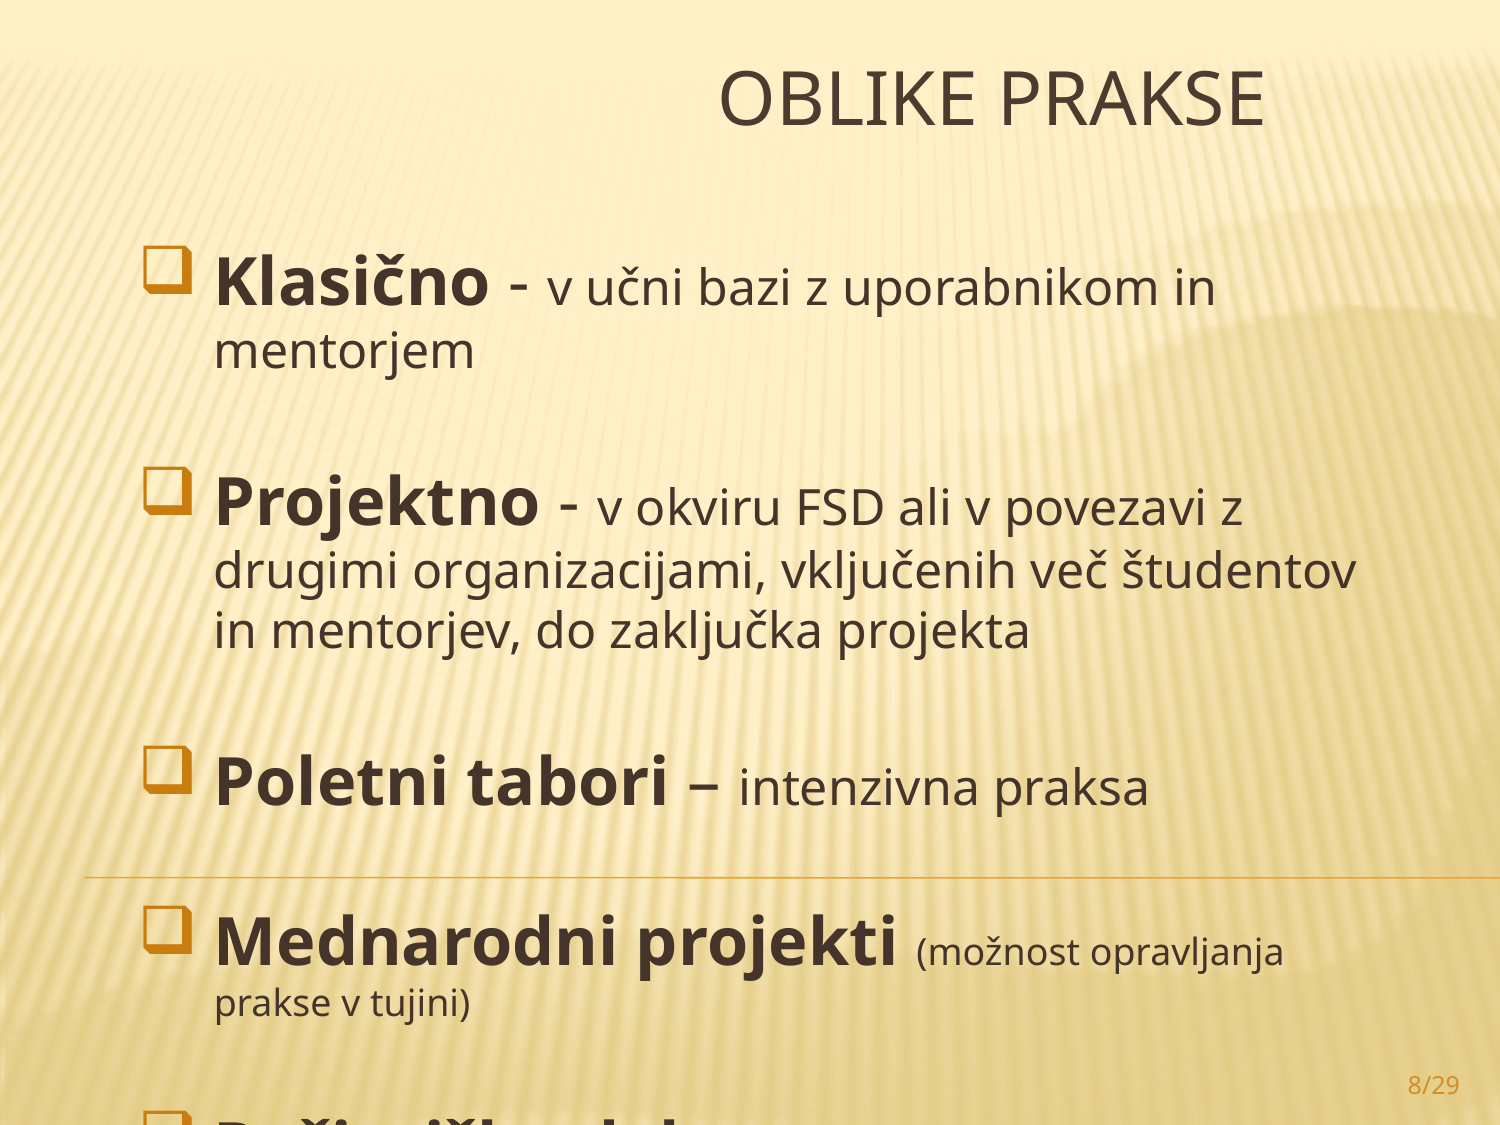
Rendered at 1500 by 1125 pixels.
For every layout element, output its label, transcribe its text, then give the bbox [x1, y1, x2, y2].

title Oblike prakse [702, 42, 1450, 130]
text_box Klasično - v učni bazi z uporabnikom in mentorjem Projektno - v okviru FSD ali v povezavi z drugimi organizacijami, vključenih več študentov in mentorjev, do zaključka projekta Poletni tabori – intenzivna praksa Mednarodni projekti (možnost opravljanja prakse v tujini) Počitniško delo [123, 231, 1413, 1125]
slide_number 8/29 [1350, 1061, 1475, 1103]
